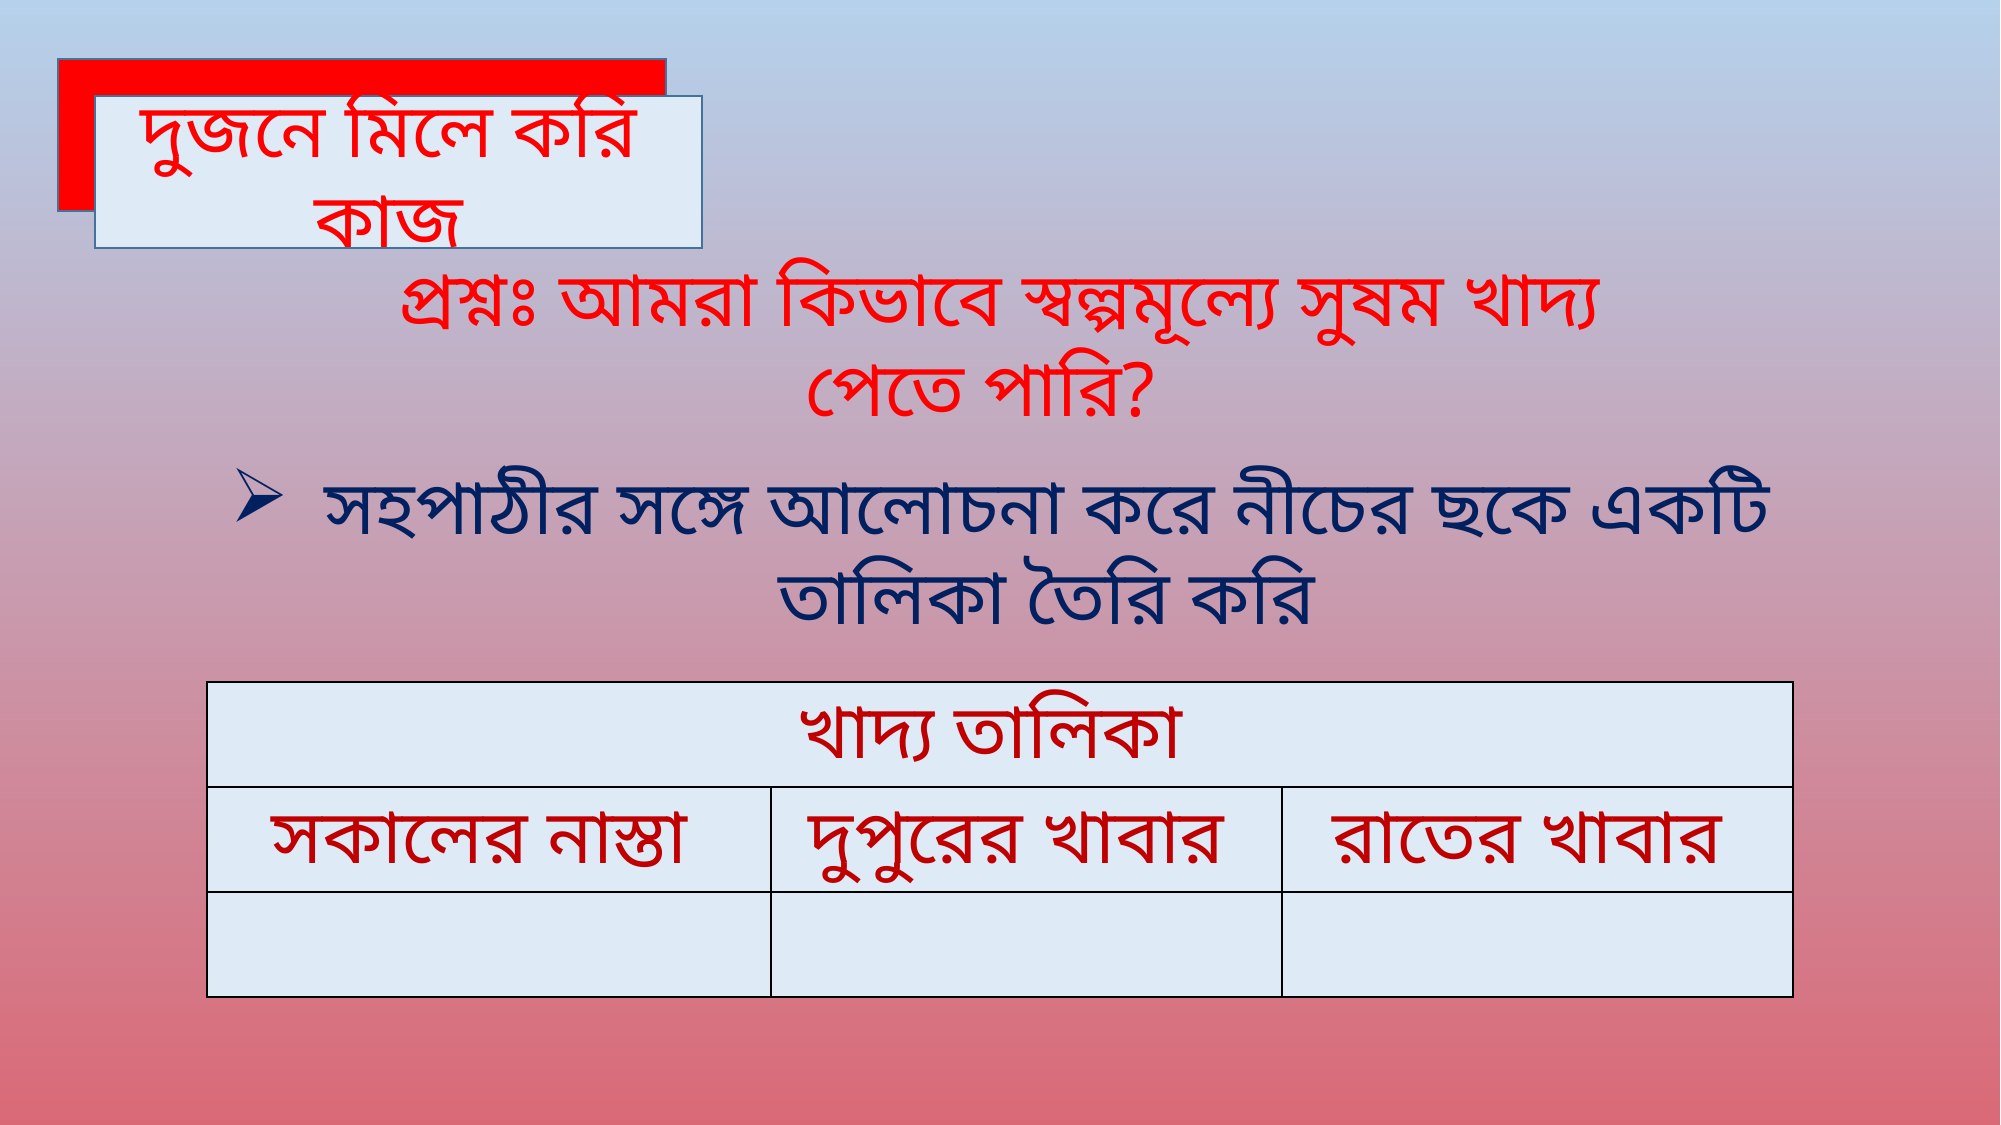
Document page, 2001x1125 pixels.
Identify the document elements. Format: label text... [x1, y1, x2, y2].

table_cell রাতের খাবার [1283, 788, 1792, 891]
text_box সহপাঠীর সঙ্গে আলোচনা করে নীচের ছকে একটি তালিকা তৈরি করি [209, 451, 1791, 647]
table_cell [1283, 893, 1792, 996]
table_cell সকালের নাস্তা [208, 788, 770, 891]
table_header খাদ্য তালিকা [208, 683, 1792, 786]
text_box প্রশ্নঃ আমরা কিভাবে স্বল্পমূল্যে সুষম খাদ্য পেতে পারি? [310, 243, 1690, 439]
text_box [58, 58, 703, 249]
table_cell [208, 893, 770, 996]
table_cell দুপুরের খাবার [772, 788, 1281, 891]
table_cell [772, 893, 1281, 996]
